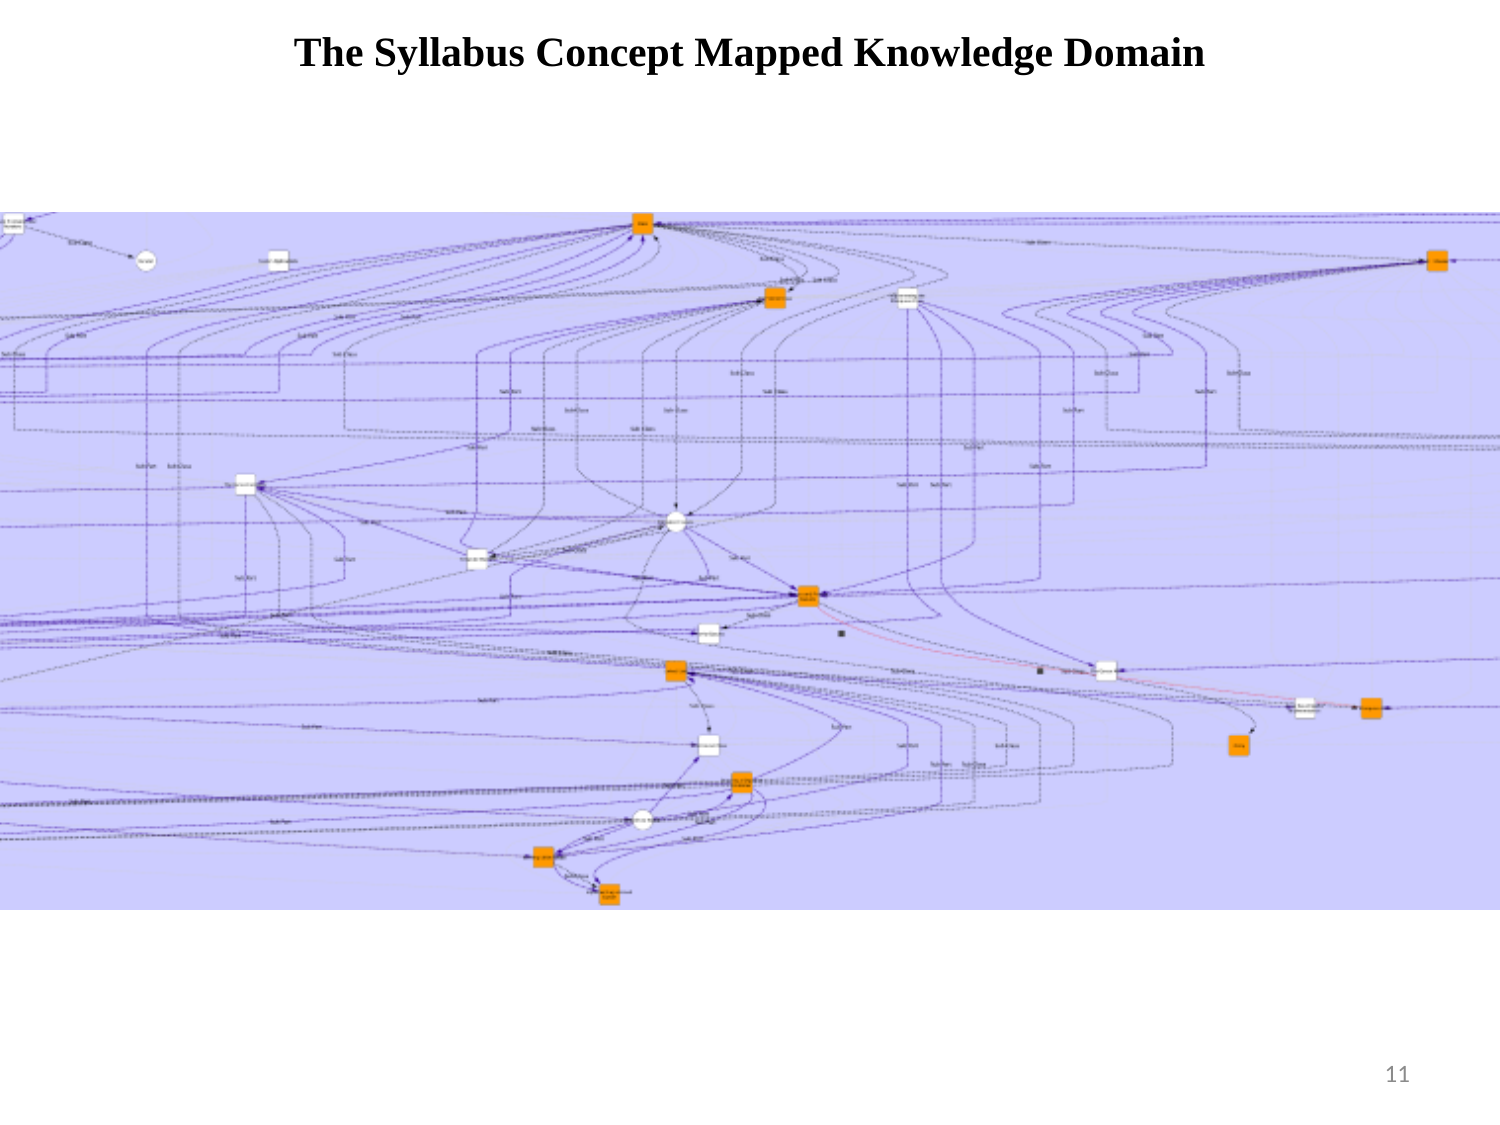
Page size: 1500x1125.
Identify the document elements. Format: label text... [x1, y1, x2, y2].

slide_number 11 [1074, 1042, 1425, 1103]
title The Syllabus Concept Mapped Knowledge Domain [75, 0, 1425, 101]
picture [0, 212, 1500, 911]
